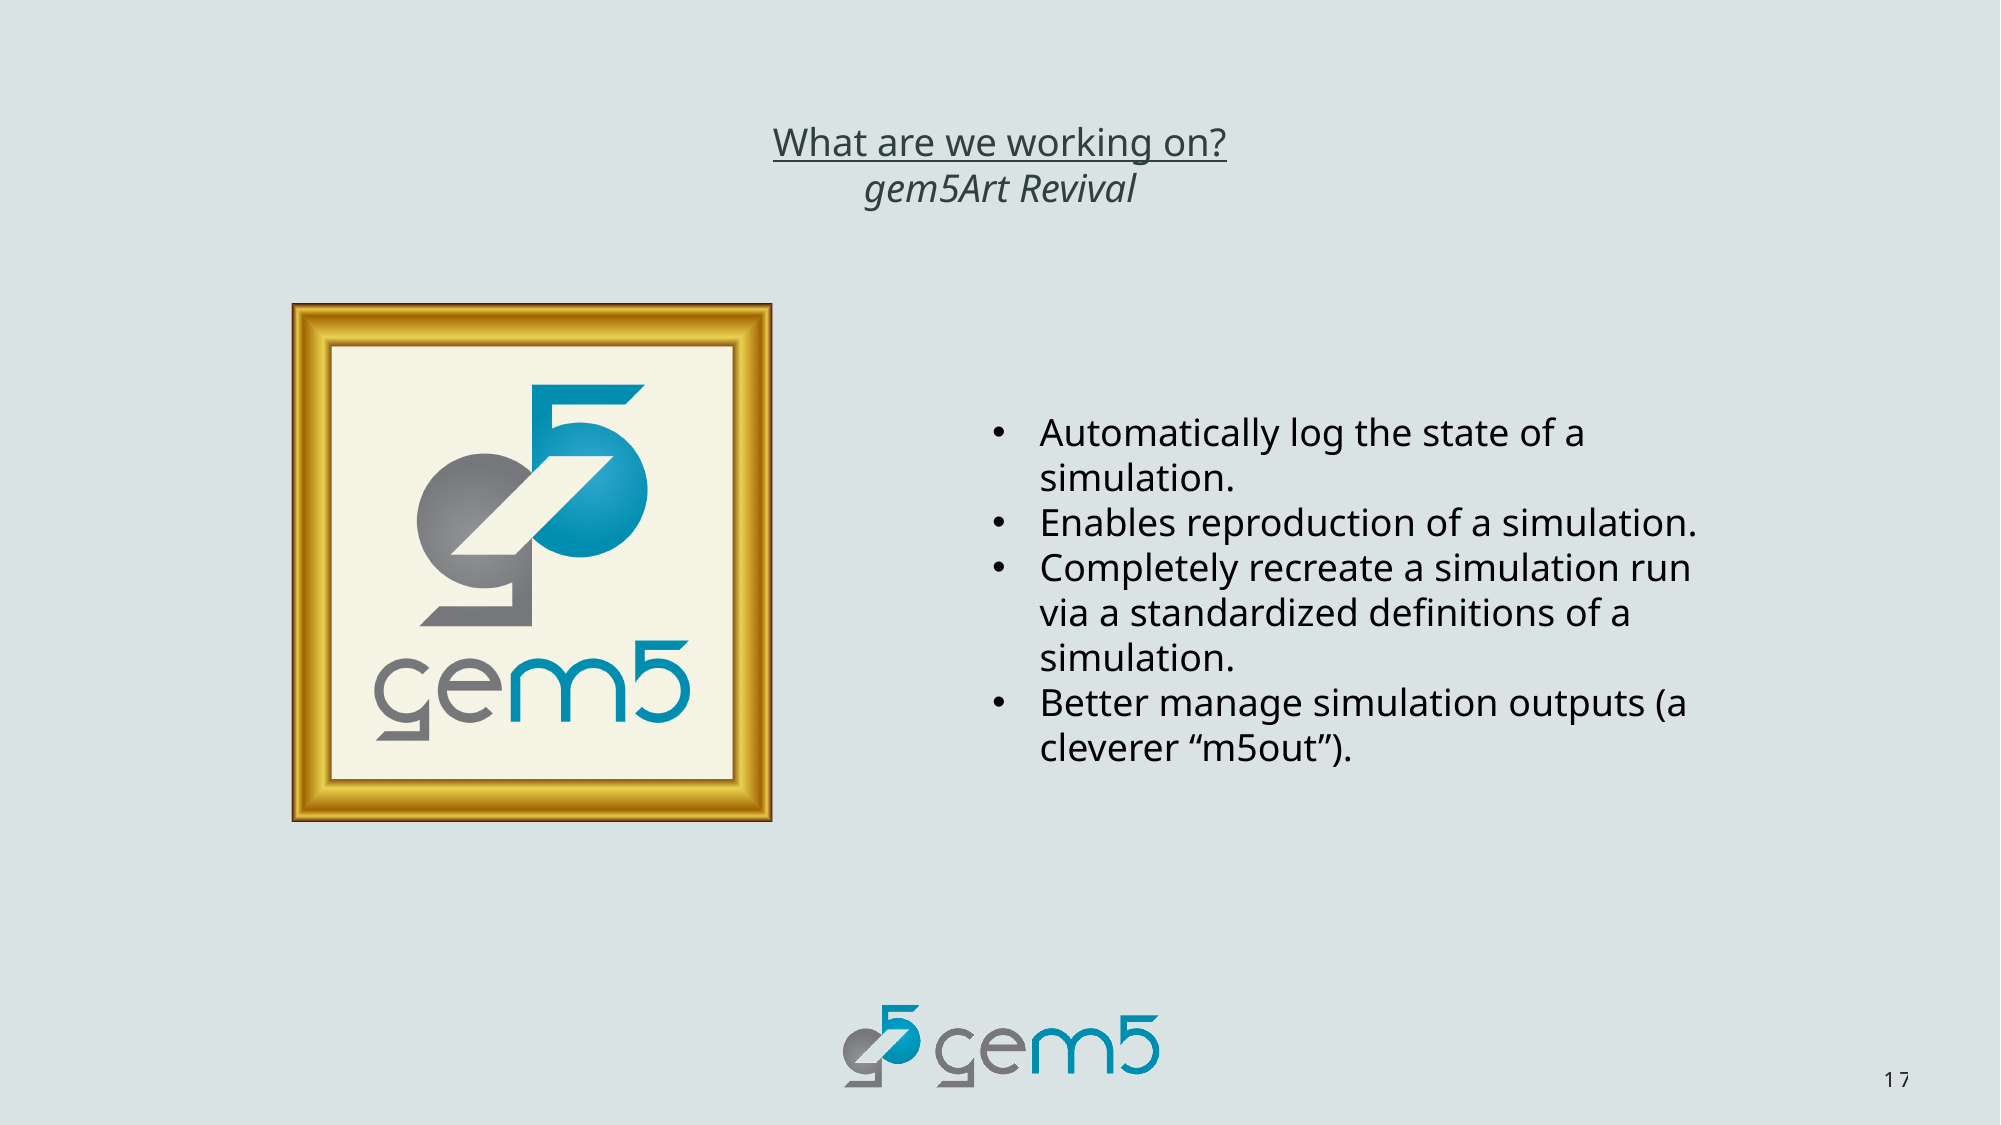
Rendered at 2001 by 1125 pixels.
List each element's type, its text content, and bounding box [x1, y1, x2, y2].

picture [807, 965, 1193, 1120]
picture [291, 302, 773, 823]
title What are we working on? gem5Art Revival [162, 109, 1838, 218]
text_box Automatically log the state of a simulation. Enables reproduction of a simulation. Completely recreate a simulation run via a standardized definitions of a simulation. Better manage simulation outputs (a cleverer “m5out”). [977, 401, 1763, 777]
text_box 17 [1637, 1042, 1927, 1119]
